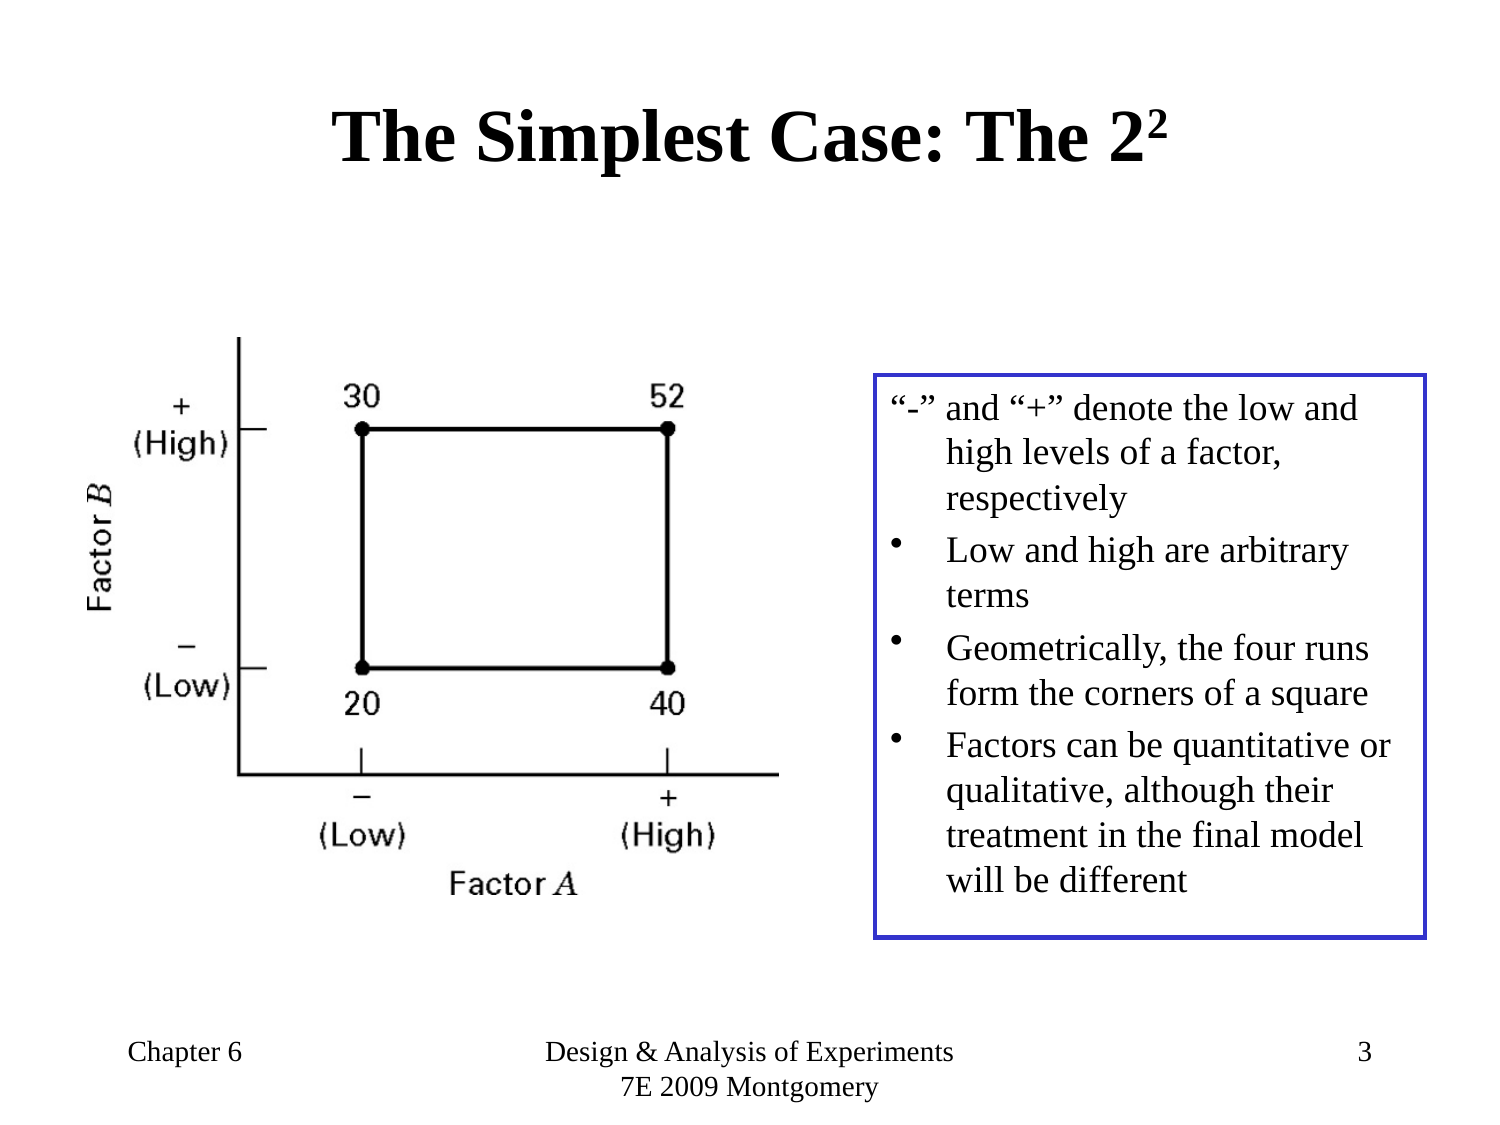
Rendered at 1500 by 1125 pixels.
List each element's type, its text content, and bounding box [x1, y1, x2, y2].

list “-” and “+” denote the low and high levels of a factor, respectively Low and high are arbitrary terms Geometrically, the four runs form the corners of a square Factors can be quantitative or qualitative, although their treatment in the final model will be different [874, 374, 1426, 938]
footer Design & Analysis of Experiments 7E 2009 Montgomery [512, 1024, 988, 1101]
title The Simplest Case: The 22 [112, 37, 1388, 226]
slide_number 3 [1074, 1024, 1388, 1101]
picture [87, 337, 779, 895]
slide_number Chapter 6 [112, 1024, 426, 1101]
